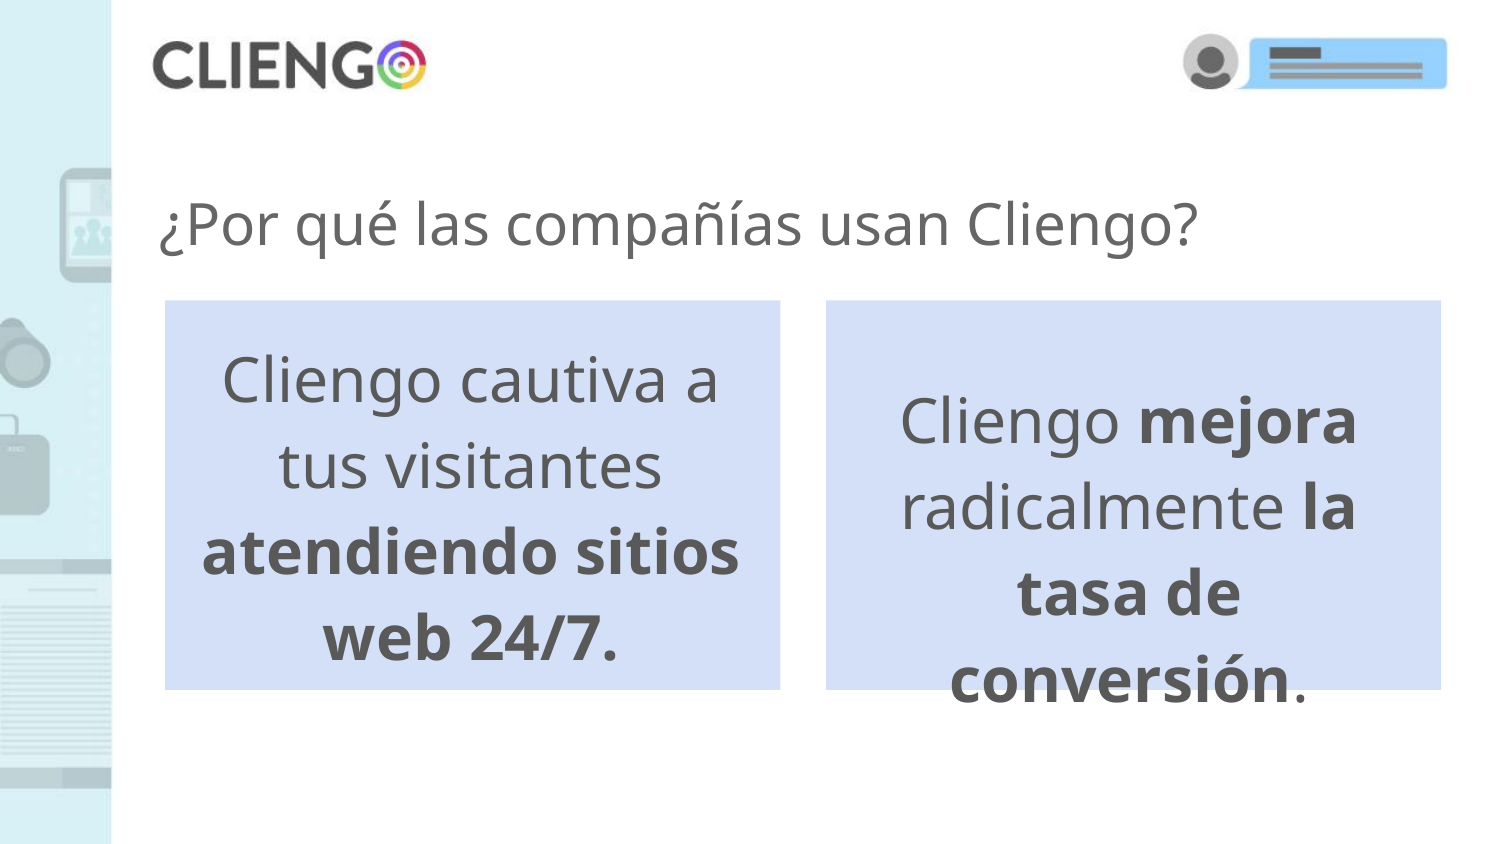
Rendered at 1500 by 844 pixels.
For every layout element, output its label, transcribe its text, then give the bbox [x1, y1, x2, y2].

list Cliengo mejora radicalmente la tasa de conversión. [826, 354, 1433, 650]
list Cliengo cautiva a tus visitantes atendiendo sitios web 24/7. [172, 313, 770, 616]
title ¿Por qué las compañías usan Cliengo? [144, 172, 1449, 267]
text_box [826, 300, 1442, 690]
text_box [165, 300, 781, 690]
picture [0, 0, 1500, 844]
